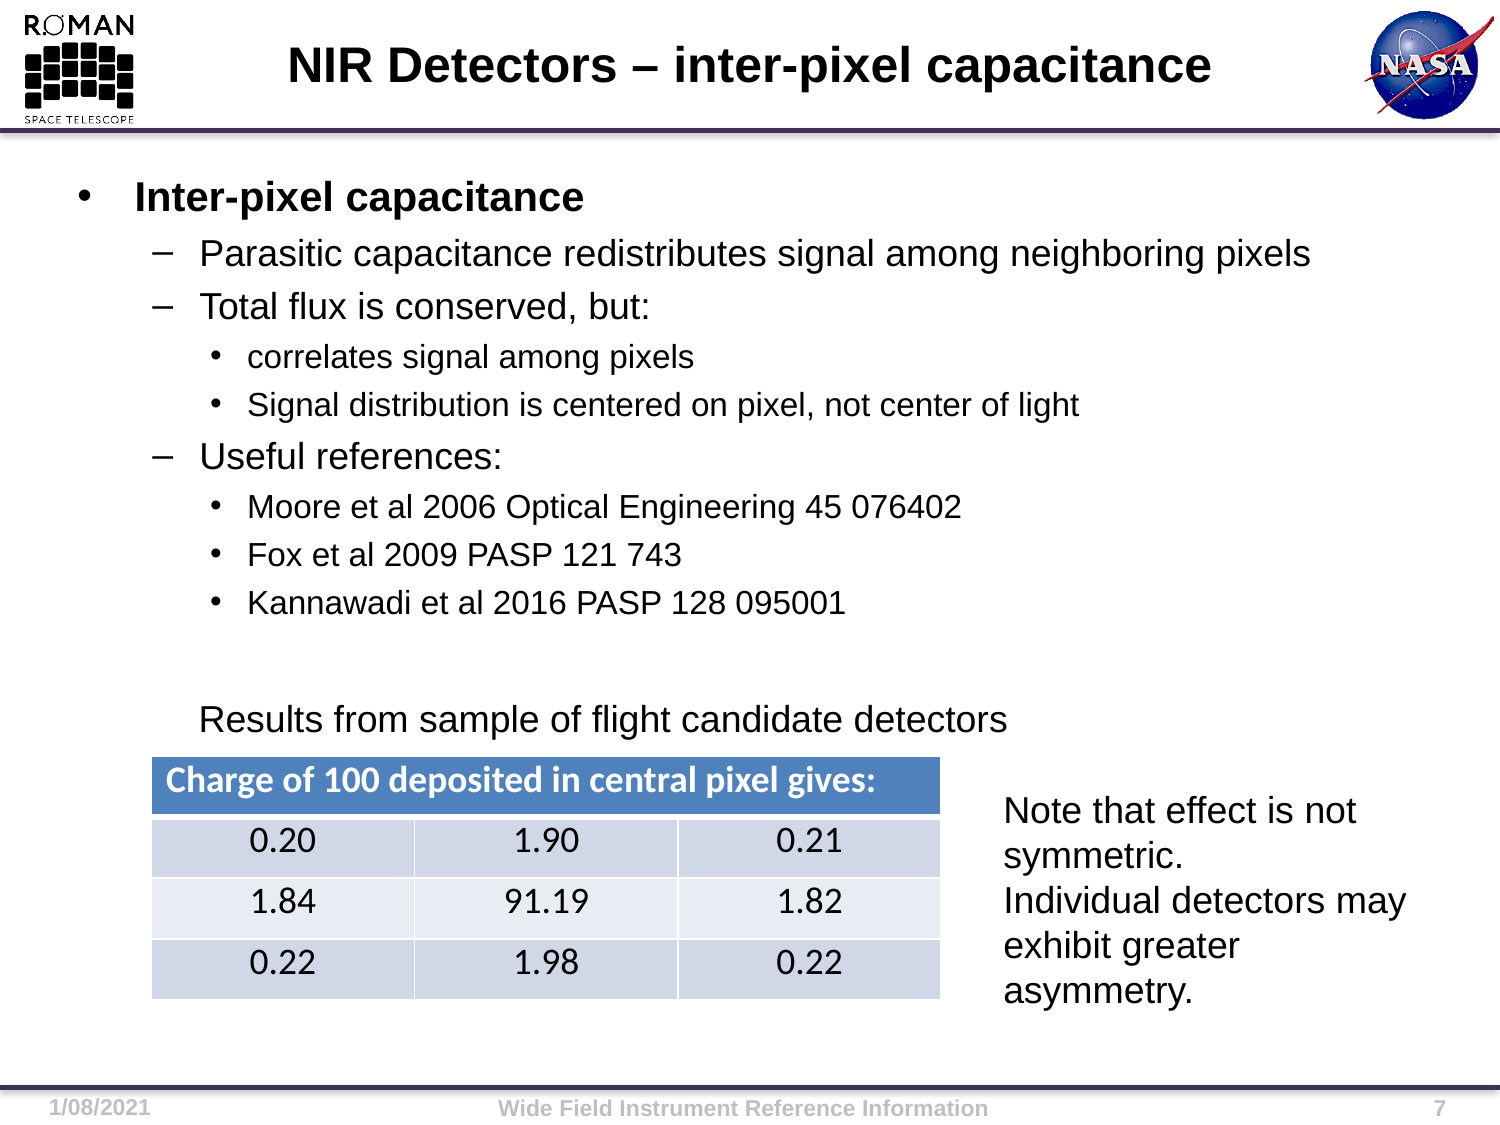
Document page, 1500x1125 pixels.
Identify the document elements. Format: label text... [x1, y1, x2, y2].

table_cell 0.22 [679, 940, 940, 999]
table_cell 0.20 [152, 820, 414, 877]
table_cell 0.21 [679, 820, 940, 877]
table_cell 1.90 [415, 820, 677, 877]
table_cell 0.22 [152, 940, 414, 999]
table_cell 91.19 [415, 879, 677, 938]
title NIR Detectors – inter-pixel capacitance [162, 12, 1338, 113]
table_header Charge of 100 deposited in central pixel gives: [152, 757, 940, 814]
picture [11, 1, 147, 137]
picture [1356, 4, 1494, 125]
table_cell 1.82 [679, 879, 940, 938]
text_box Results from sample of flight candidate detectors [183, 687, 1150, 748]
text_box Note that effect is not symmetric. Individual detectors may exhibit greater asymmetry. [988, 778, 1441, 1019]
table_cell 1.98 [415, 940, 677, 999]
table_cell 1.84 [152, 879, 414, 938]
list Inter-pixel capacitance Parasitic capacitance redistributes signal among neighboring pixels Total flux is conserved, but: correlates signal among pixels Signal distribution is centered on pixel, not center of light Useful references: Moore et al 2006 Optical Engineering 45 076402 Fox et al 2009 PASP 121 743 Kannawadi et al 2016 PASP 128 095001 [62, 162, 1438, 638]
